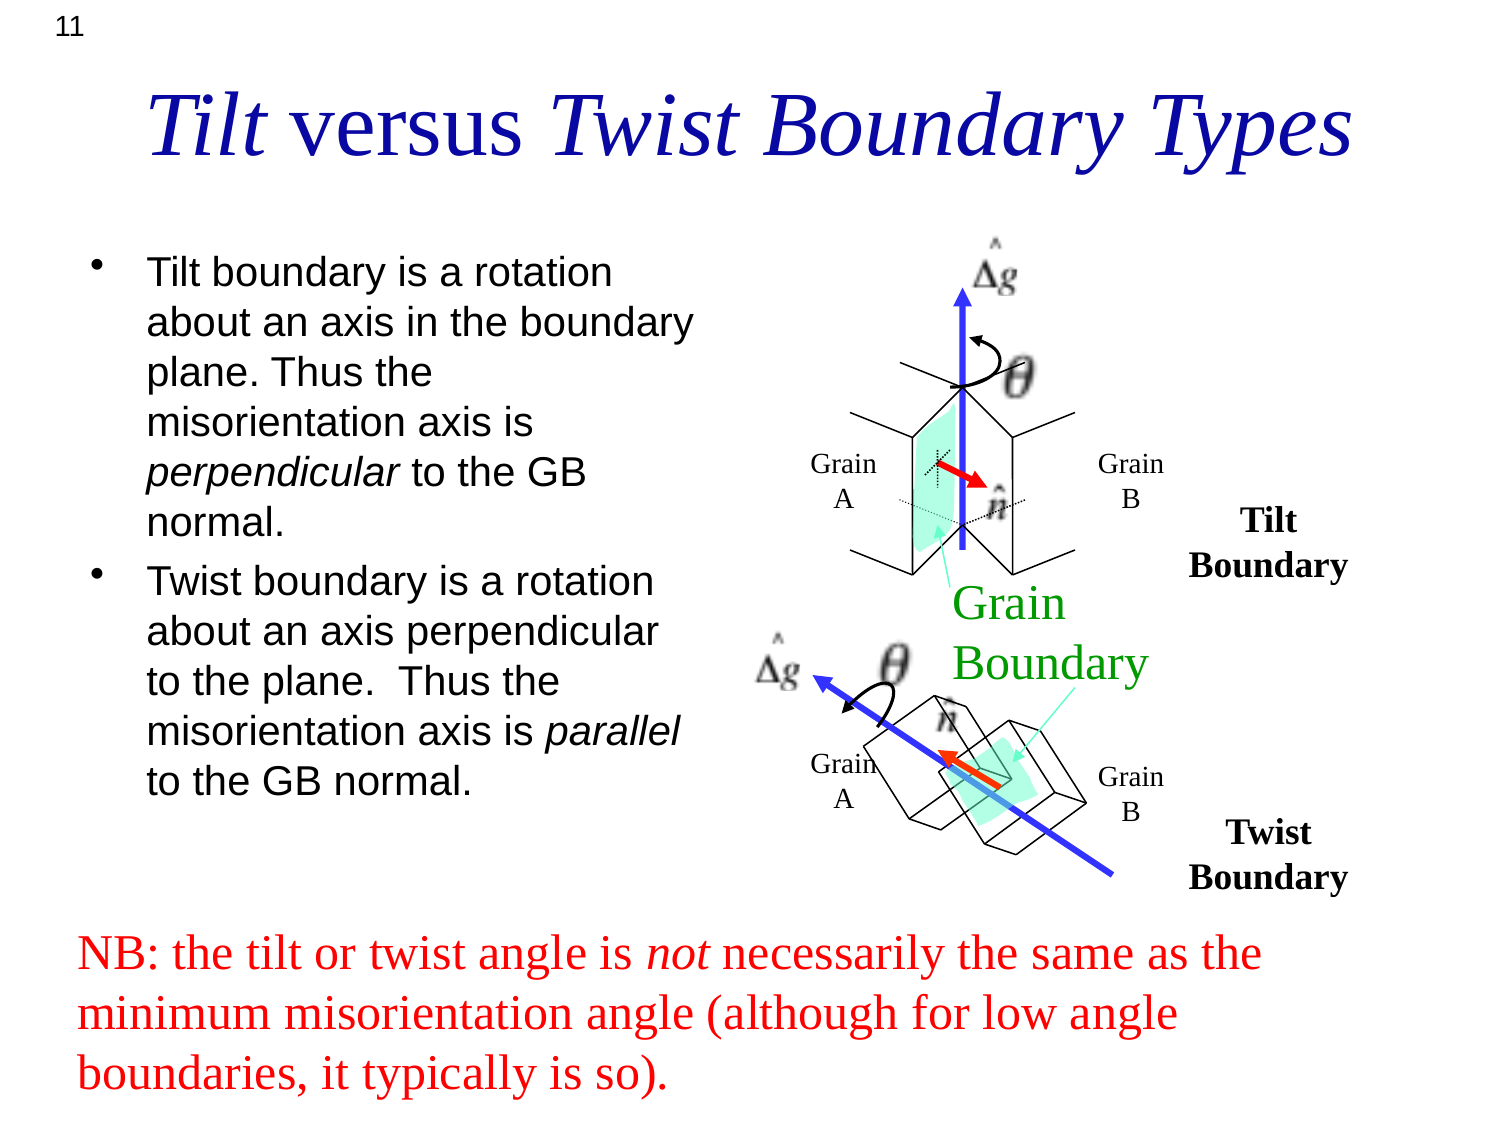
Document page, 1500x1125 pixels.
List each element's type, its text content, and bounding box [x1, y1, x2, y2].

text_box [981, 479, 1015, 526]
text_box [812, 675, 852, 702]
text_box Grain Boundary [937, 562, 1175, 698]
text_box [874, 686, 1001, 839]
text_box [956, 290, 962, 300]
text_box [749, 624, 801, 692]
text_box NB: the tilt or twist angle is not necessarily the same as the minimum misorientation angle (although for low angle boundaries, it typically is so). [62, 912, 1413, 1108]
text_box [933, 525, 951, 588]
text_box [841, 689, 869, 726]
text_box Grain A [787, 437, 900, 523]
text_box Grain B [1074, 437, 1188, 523]
text_box Twist Boundary [1162, 799, 1375, 905]
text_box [949, 712, 1076, 863]
text_box Grain B [1079, 749, 1188, 835]
text_box [974, 299, 1113, 375]
text_box [950, 335, 994, 388]
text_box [924, 449, 988, 488]
list Tilt boundary is a rotation about an axis in the boundary plane. Thus the misorientation axis is perpendicular to the GB normal. Twist boundary is a rotation about an axis perpendicular to the plane. Thus the misorientation axis is parallel to the GB normal. [74, 237, 713, 912]
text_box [931, 692, 965, 738]
text_box [912, 403, 956, 553]
title Tilt versus Twist Boundary Types [112, 24, 1388, 213]
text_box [999, 342, 1046, 408]
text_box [874, 629, 921, 695]
text_box Tilt Boundary [1162, 487, 1375, 593]
text_box Grain A [787, 737, 869, 823]
slide_number 11 [0, 0, 101, 51]
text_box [966, 229, 1018, 296]
